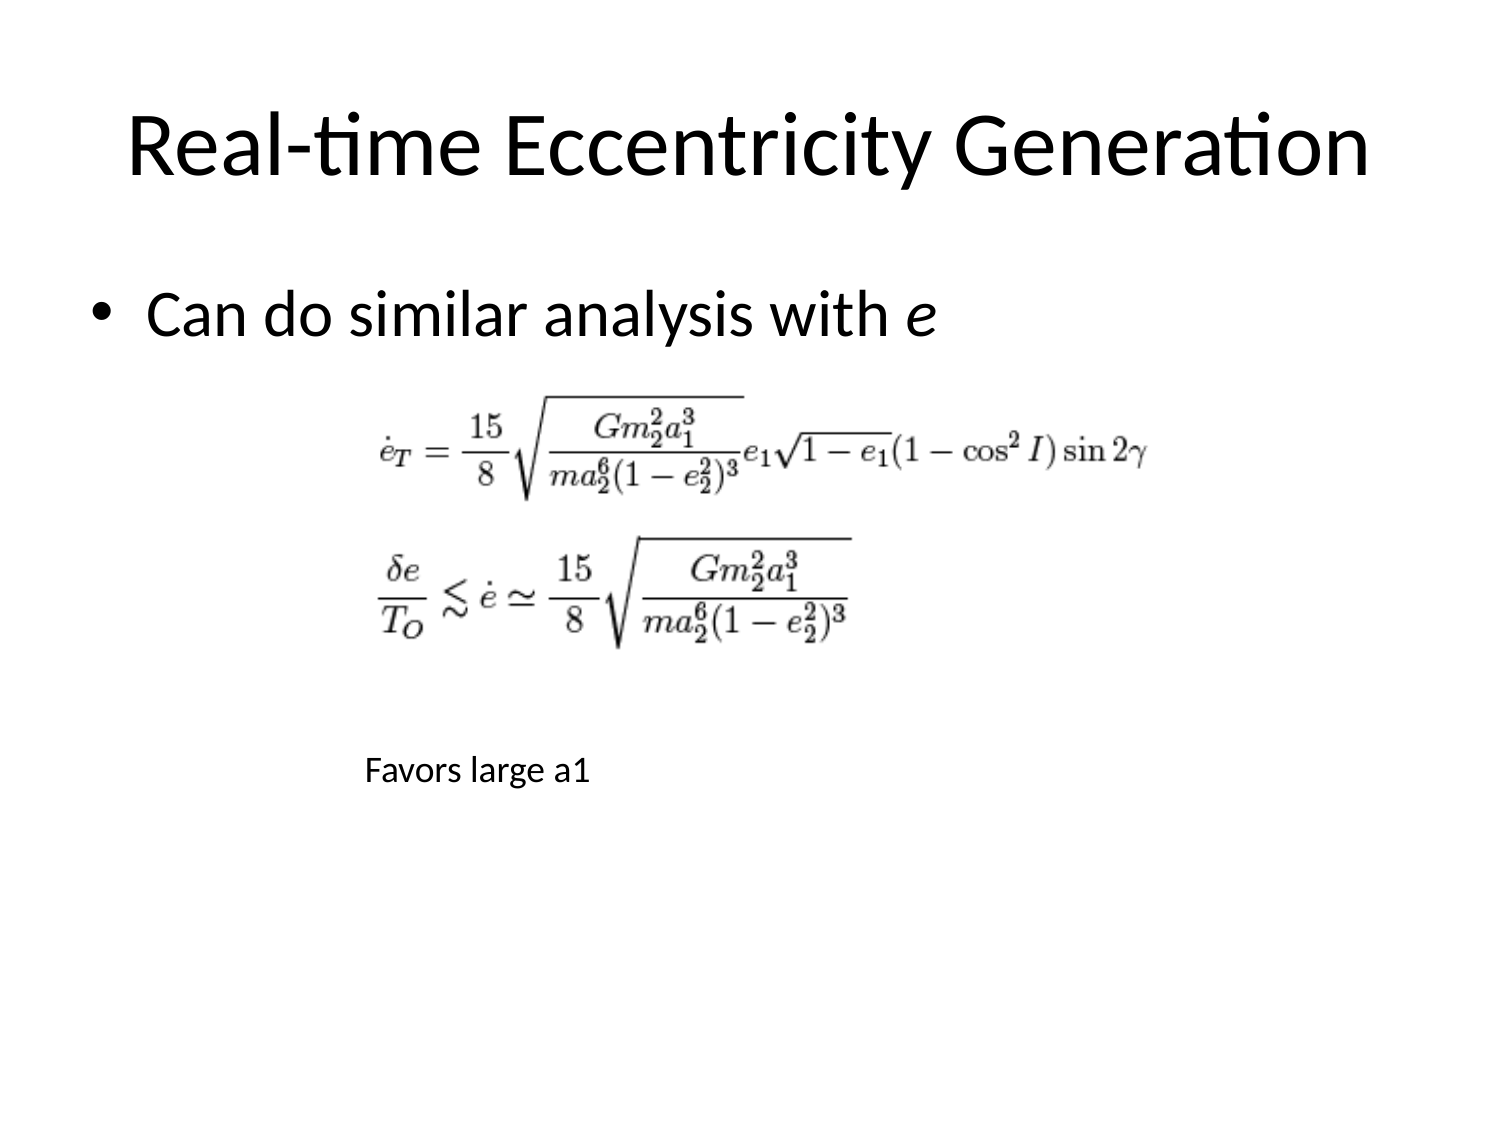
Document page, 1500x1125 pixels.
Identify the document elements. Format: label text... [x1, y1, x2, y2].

title Real-time Eccentricity Generation [75, 45, 1425, 233]
list Can do similar analysis with e [75, 262, 1425, 363]
text_box Favors large a1 [350, 737, 850, 798]
picture [362, 387, 1151, 509]
picture [349, 524, 891, 668]
